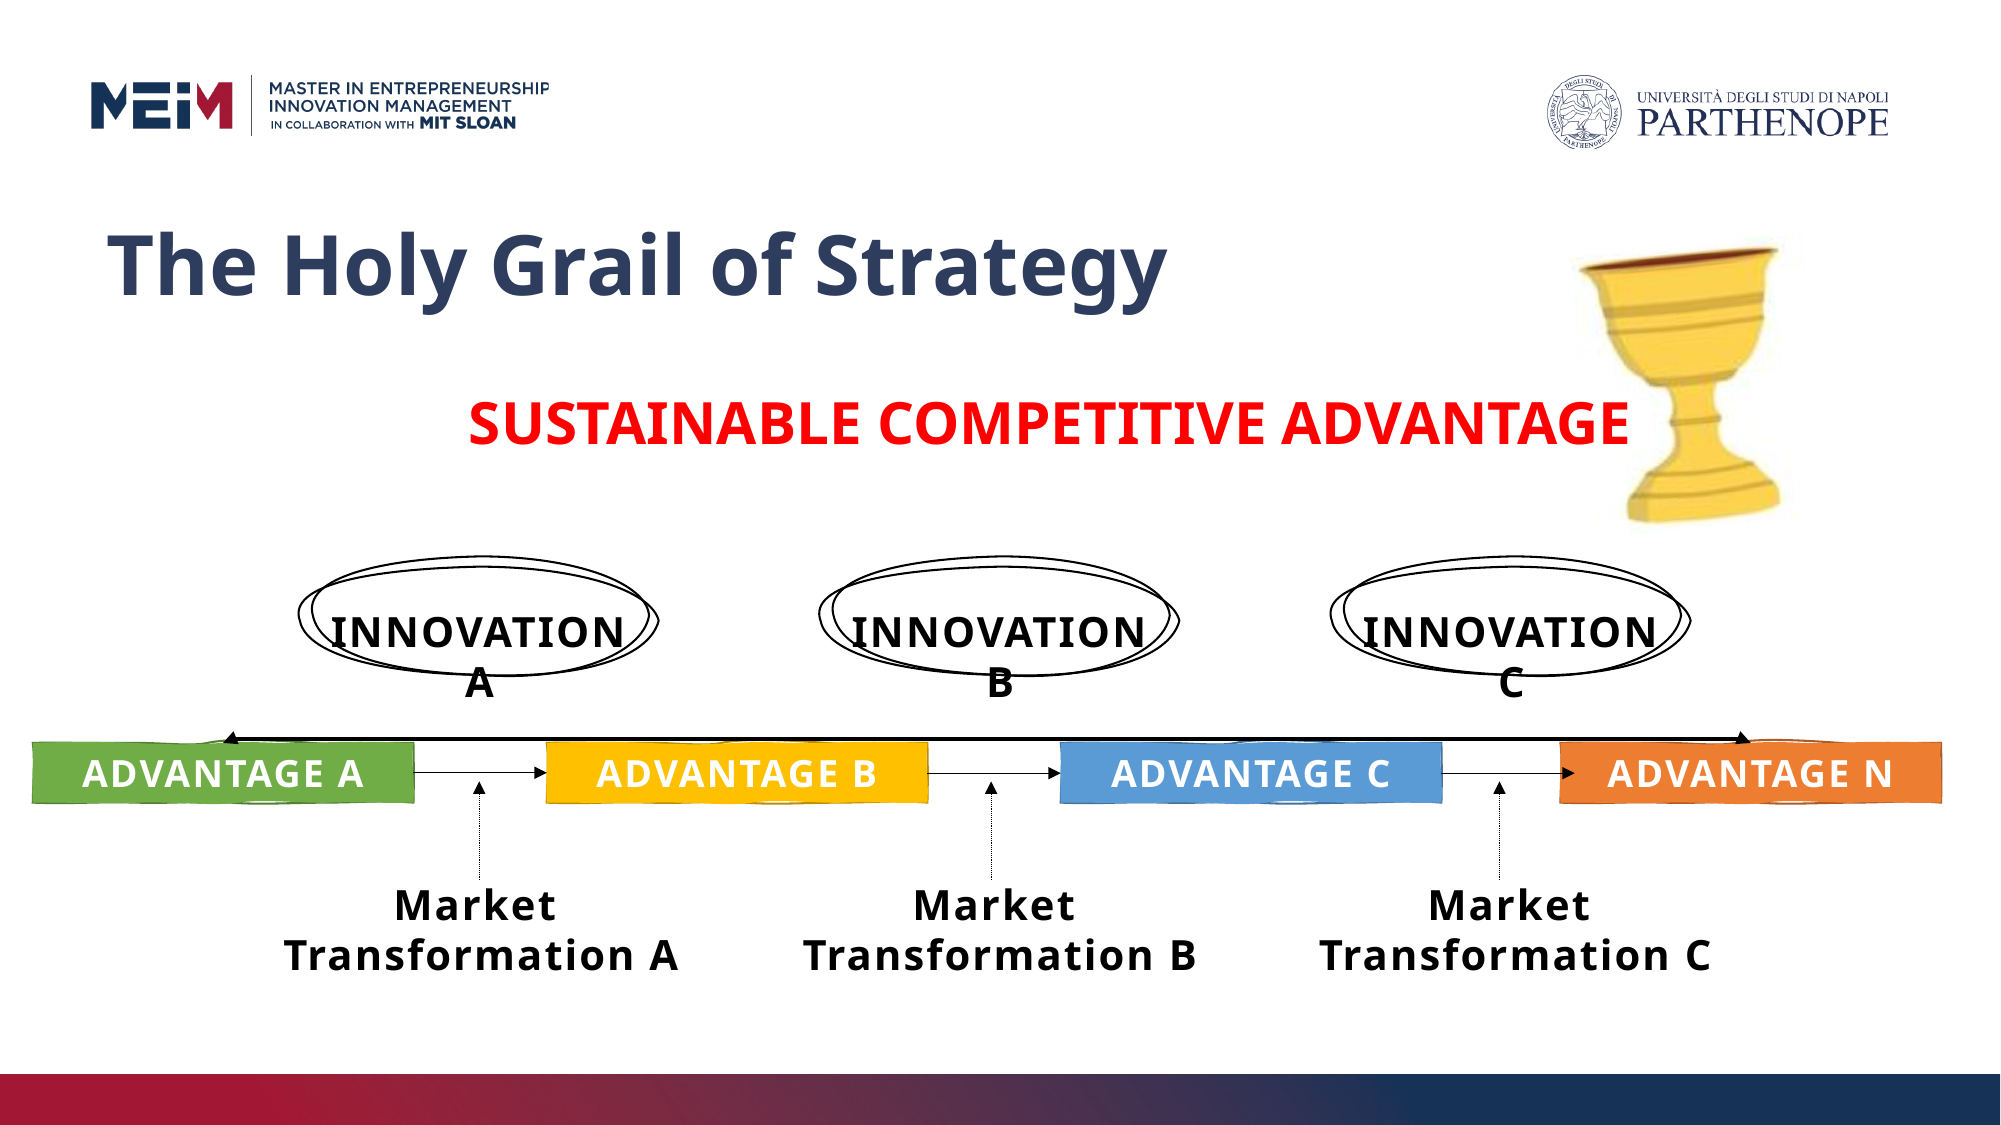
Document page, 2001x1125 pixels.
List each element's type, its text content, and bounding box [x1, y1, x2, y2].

title The Holy Grail of Strategy [990, 216, 1653, 319]
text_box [986, 0, 990, 773]
title The Holy Grail of Strategy [91, 216, 986, 319]
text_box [986, 774, 990, 1125]
text_box ADVANTAGE C [1059, 741, 1443, 805]
text_box Market Transformation A [215, 871, 734, 987]
picture [0, 1074, 986, 1125]
text_box SUSTAINABLE COMPETITIVE ADVANTAGE [990, 386, 1574, 510]
picture [990, 1074, 2001, 1125]
picture [1560, 222, 1831, 539]
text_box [299, 556, 659, 675]
text_box SUSTAINABLE COMPETITIVE ADVANTAGE [454, 386, 986, 510]
text_box ADVANTAGE B [545, 741, 929, 805]
text_box Market Transformation B [990, 871, 1250, 987]
text_box Market Transformation B [734, 871, 986, 987]
text_box Market Transformation C [1250, 871, 1781, 987]
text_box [990, 556, 1180, 675]
text_box ADVANTAGE N [1559, 738, 1943, 805]
text_box ADVANTAGE A [31, 739, 415, 805]
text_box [1331, 556, 1691, 675]
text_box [820, 556, 986, 675]
